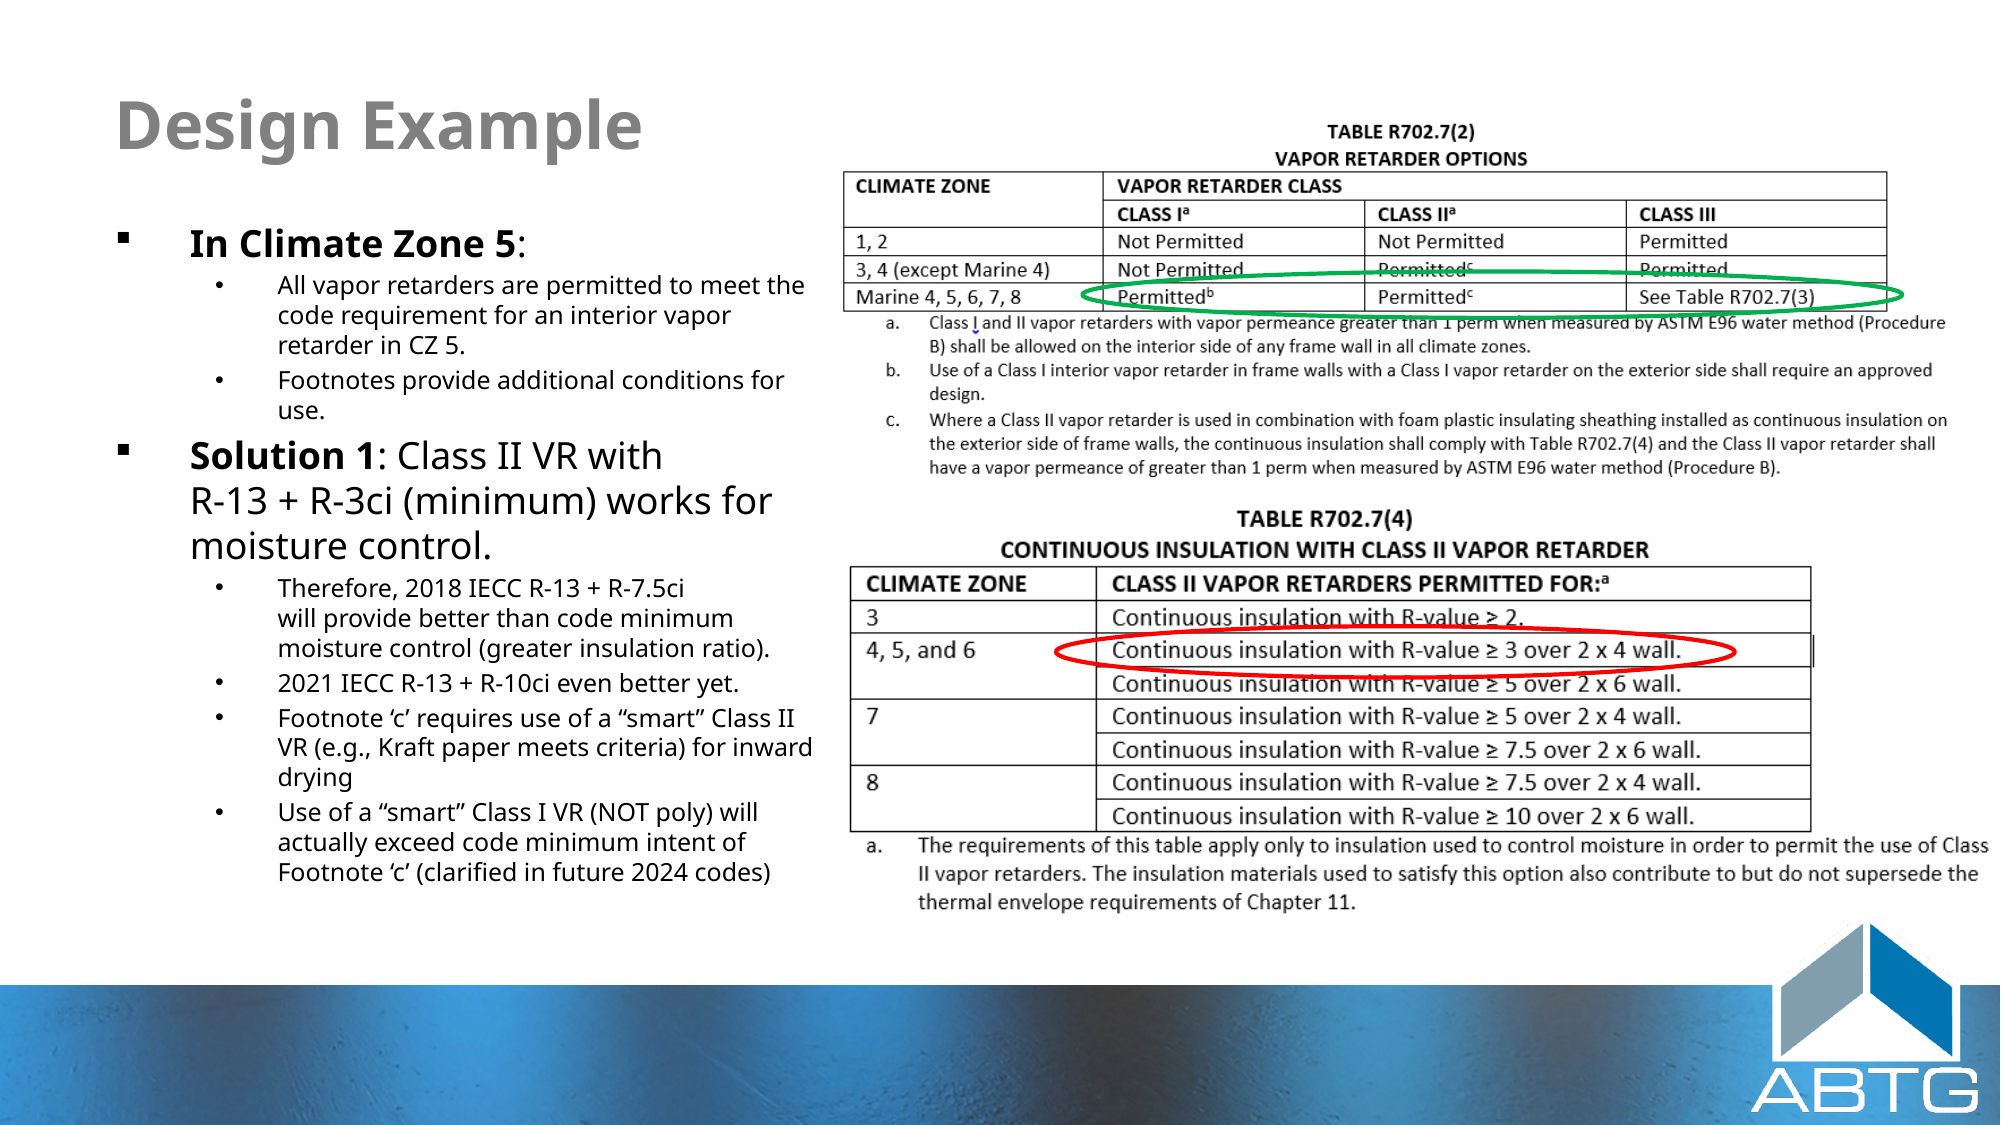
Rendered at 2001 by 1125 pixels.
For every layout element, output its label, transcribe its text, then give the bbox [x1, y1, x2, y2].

picture [0, 501, 2000, 1125]
title Design Example [99, 33, 1900, 212]
list In Climate Zone 5: All vapor retarders are permitted to meet the code requirement for an interior vapor retarder in CZ 5. Footnotes provide additional conditions for use. Solution 1: Class II VR with R-13 + R-3ci (minimum) works for moisture control. Therefore, 2018 IECC R-13 + R-7.5ci will provide better than code minimum moisture control (greater insulation ratio). 2021 IECC R-13 + R-10ci even better yet. Footnote ‘c’ requires use of a “smart” Class II VR (e.g., Kraft paper meets criteria) for inward drying Use of a “smart” Class I VR (NOT poly) will actually exceed code minimum intent of Footnote ‘c’ (clarified in future 2024 codes) [99, 212, 841, 896]
picture [839, 119, 1951, 482]
